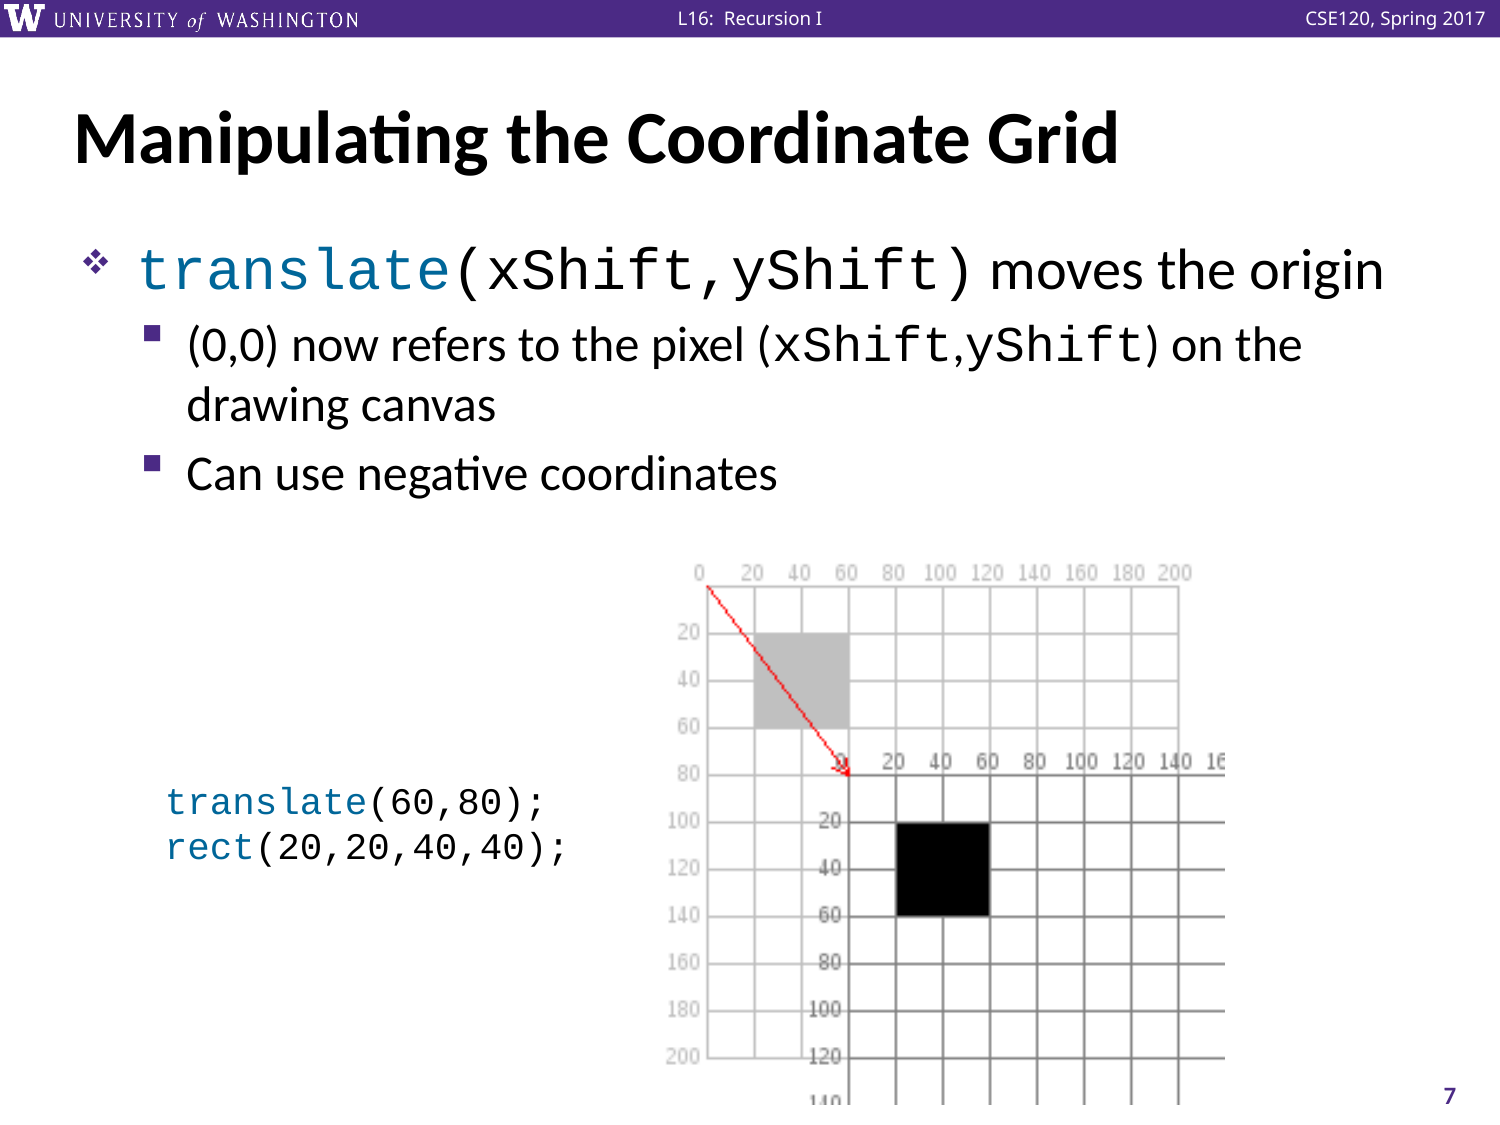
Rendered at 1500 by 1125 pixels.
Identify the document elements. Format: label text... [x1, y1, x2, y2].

text_box translate(60,80); rect(20,20,40,40); [149, 769, 600, 875]
list translate(xShift,yShift) moves the origin (0,0) now refers to the pixel (xShift,yShift) on the drawing canvas Can use negative coordinates [64, 223, 1438, 1040]
title Manipulating the Coordinate Grid [58, 71, 1438, 197]
slide_number 7 [1400, 1065, 1500, 1125]
picture [659, 539, 1226, 1106]
picture [4, 4, 358, 32]
